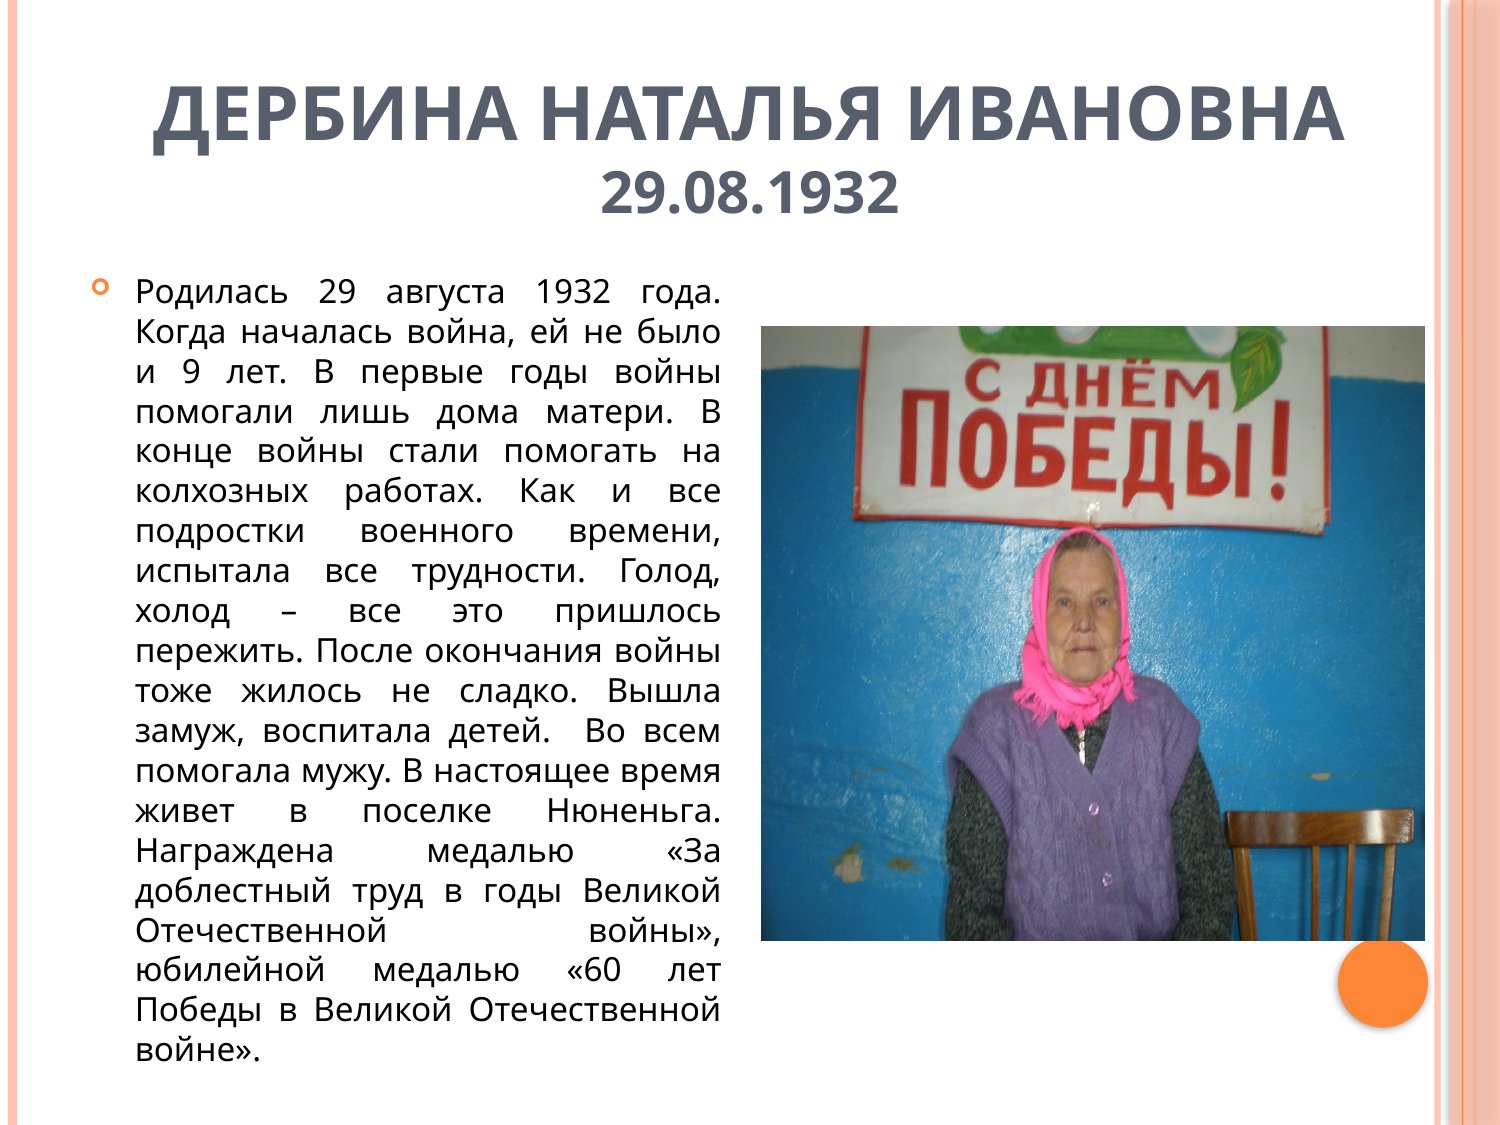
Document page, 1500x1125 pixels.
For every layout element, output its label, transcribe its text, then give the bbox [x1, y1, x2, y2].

list Родилась 29 августа 1932 года. Когда началась война, ей не было и 9 лет. В первые годы войны помогали лишь дома матери. В конце войны стали помогать на колхозных работах. Как и все подростки военного времени, испытала все трудности. Голод, холод – все это пришлось пережить. После окончания войны тоже жилось не сладко. Вышла замуж, воспитала детей. Во всем помогала мужу. В настоящее время живет в поселке Нюненьга. Награждена медалью «За доблестный труд в годы Великой Отечественной войны», юбилейной медалью «60 лет Победы в Великой Отечественной войне». [75, 262, 738, 1071]
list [761, 325, 1426, 941]
title Дербина Наталья Ивановна 29.08.1932 [75, 45, 1425, 233]
